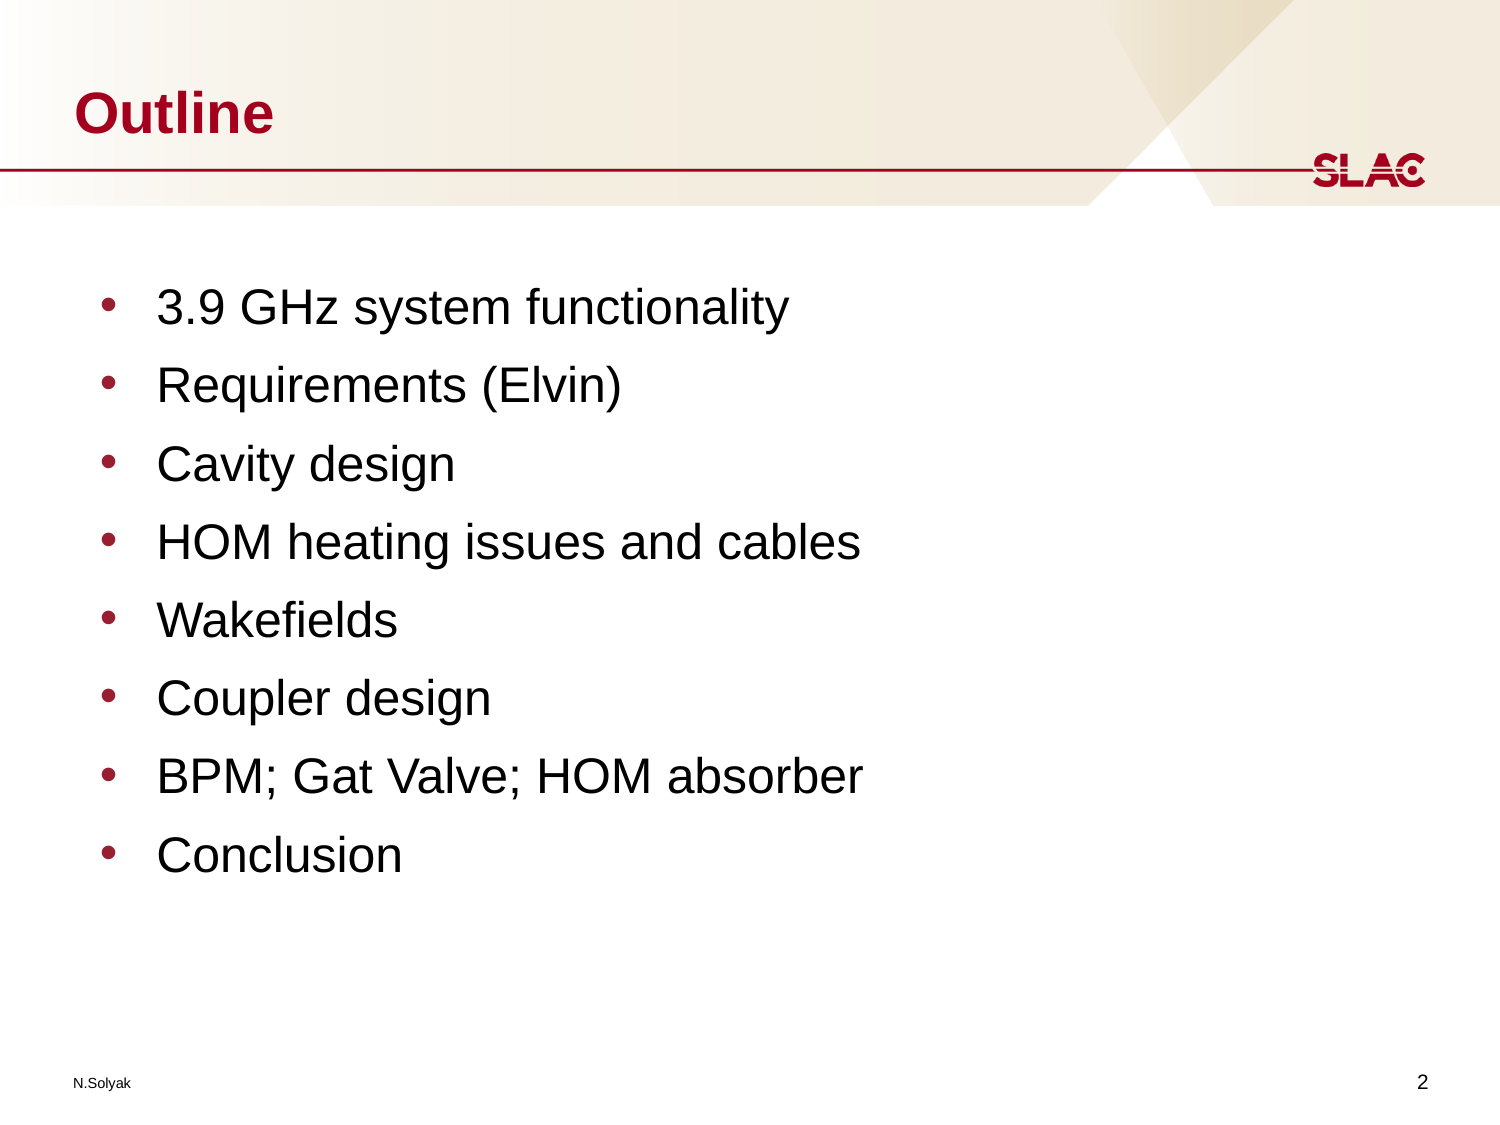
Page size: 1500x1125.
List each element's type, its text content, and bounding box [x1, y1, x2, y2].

title Outline [74, 21, 1404, 145]
picture [0, 0, 1500, 206]
list 3.9 GHz system functionality Requirements (Elvin) Cavity design HOM heating issues and cables Wakefields Coupler design BPM; Gat Valve; HOM absorber Conclusion [99, 262, 1431, 1025]
footer N.Solyak [73, 1073, 750, 1125]
slide_number 2 [1405, 1036, 1458, 1125]
